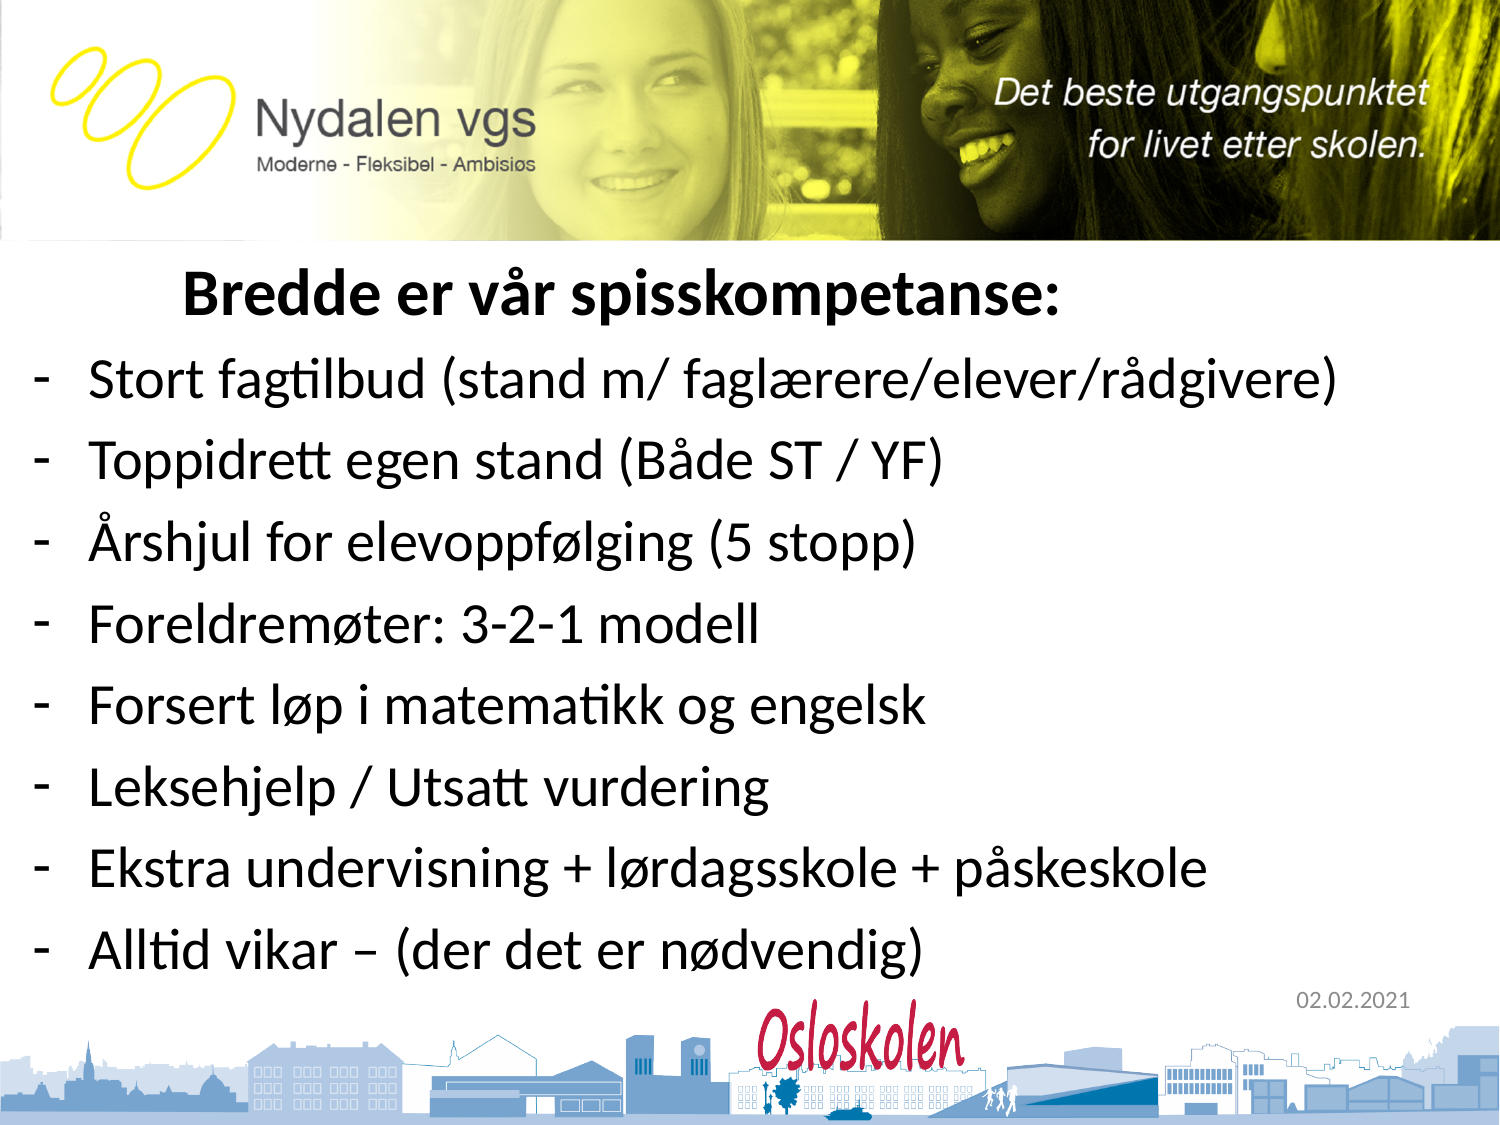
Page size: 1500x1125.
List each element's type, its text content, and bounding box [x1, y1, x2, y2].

list Bredde er vår spisskompetanse: Stort fagtilbud (stand m/ faglærere/elever/rådgivere) Toppidrett egen stand (Både ST / YF) Årshjul for elevoppfølging (5 stopp) Foreldremøter: 3-2-1 modell Forsert løp i matematikk og engelsk Leksehjelp / Utsatt vurdering Ekstra undervisning + lørdagsskole + påskeskole Alltid vikar – (der det er nødvendig) [17, 250, 1483, 1071]
picture [0, 0, 1500, 242]
picture [0, 999, 1500, 1125]
